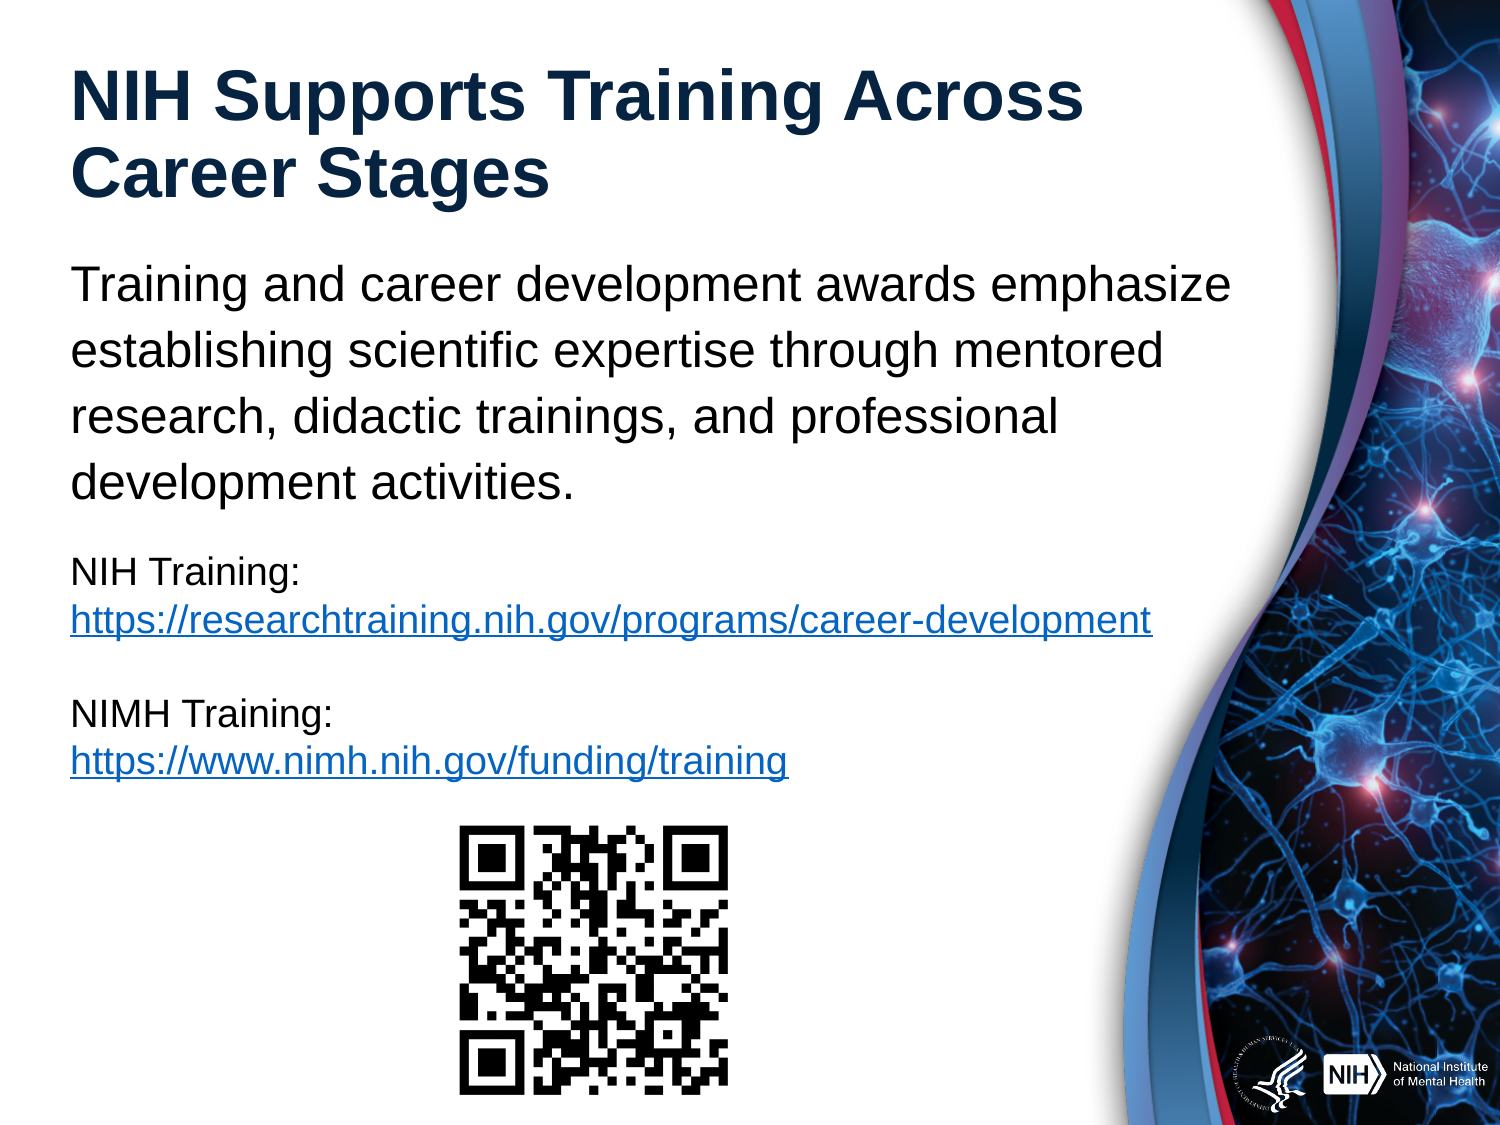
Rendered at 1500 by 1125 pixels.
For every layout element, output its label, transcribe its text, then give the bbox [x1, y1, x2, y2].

picture [450, 816, 737, 1104]
list Training and career development awards emphasize establishing scientific expertise through mentored research, didactic trainings, and professional development activities. [55, 238, 1288, 1047]
title NIH Supports Training Across Career Stages [55, 50, 1200, 222]
text_box NIH Training: https://researchtraining.nih.gov/programs/career-development [55, 538, 1233, 744]
text_box NIMH Training: https://www.nimh.nih.gov/funding/training [55, 680, 1158, 885]
picture [967, 0, 1500, 1125]
